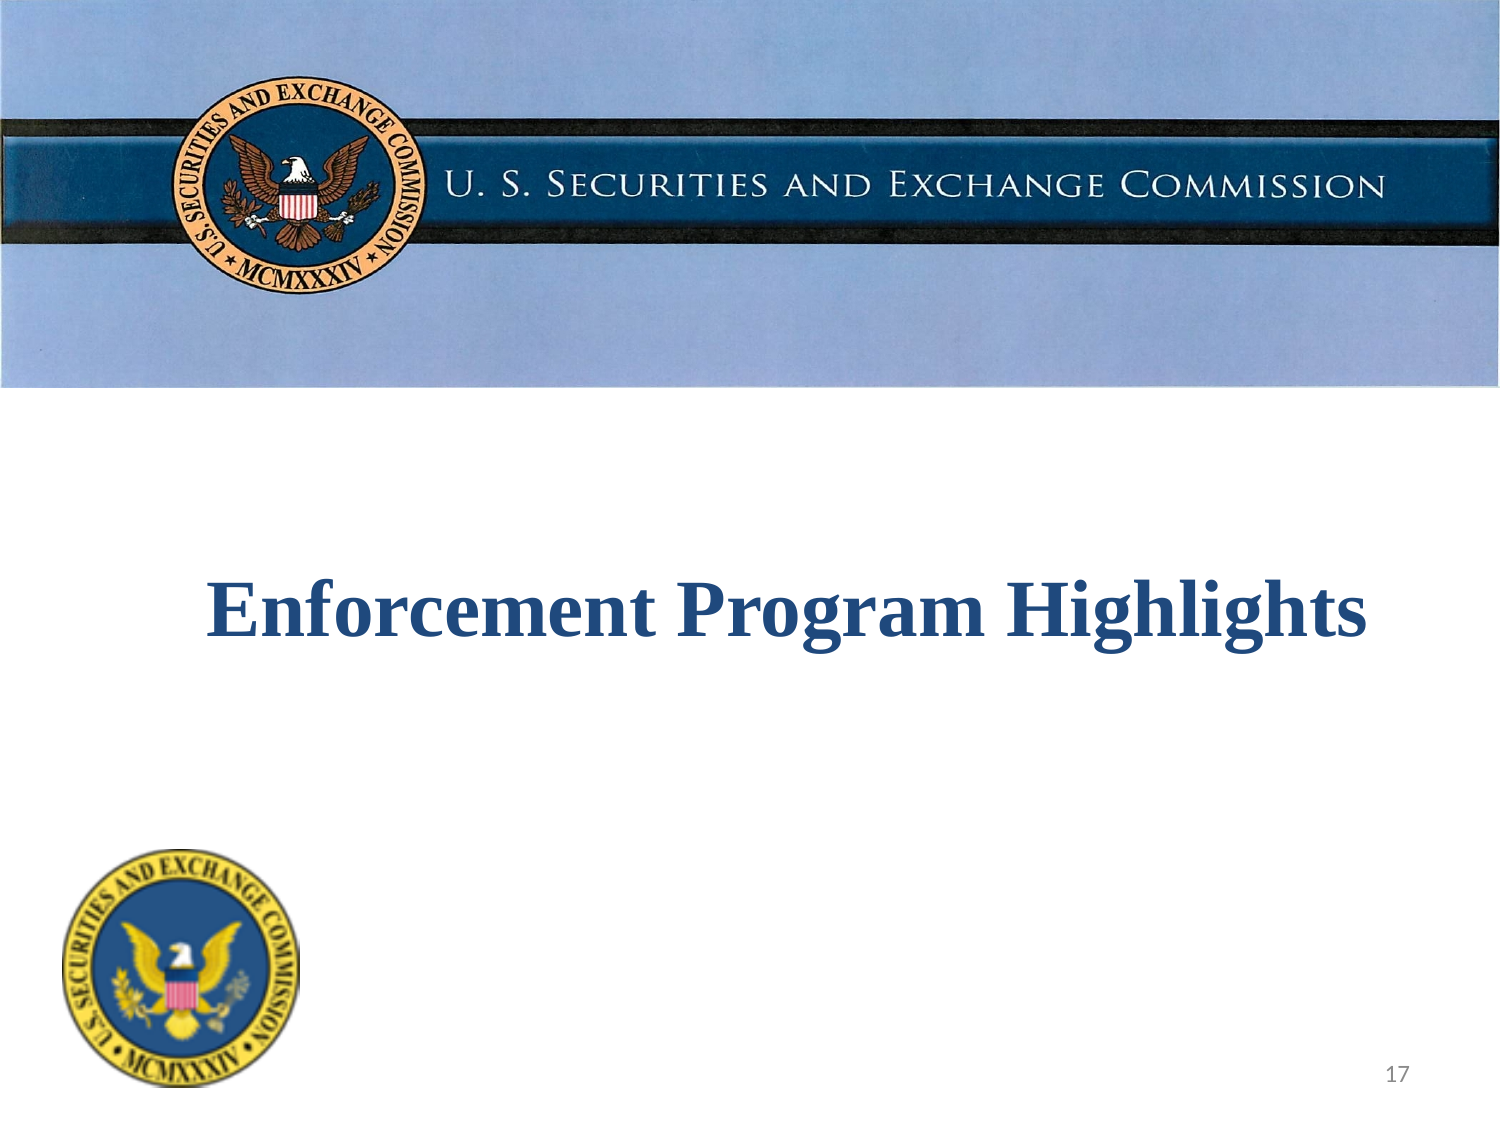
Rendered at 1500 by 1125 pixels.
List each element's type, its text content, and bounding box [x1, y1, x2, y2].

text_box Enforcement Program Highlights [187, 397, 1388, 720]
picture [62, 849, 301, 1088]
picture [0, 0, 1500, 388]
slide_number 17 [1074, 1042, 1425, 1103]
